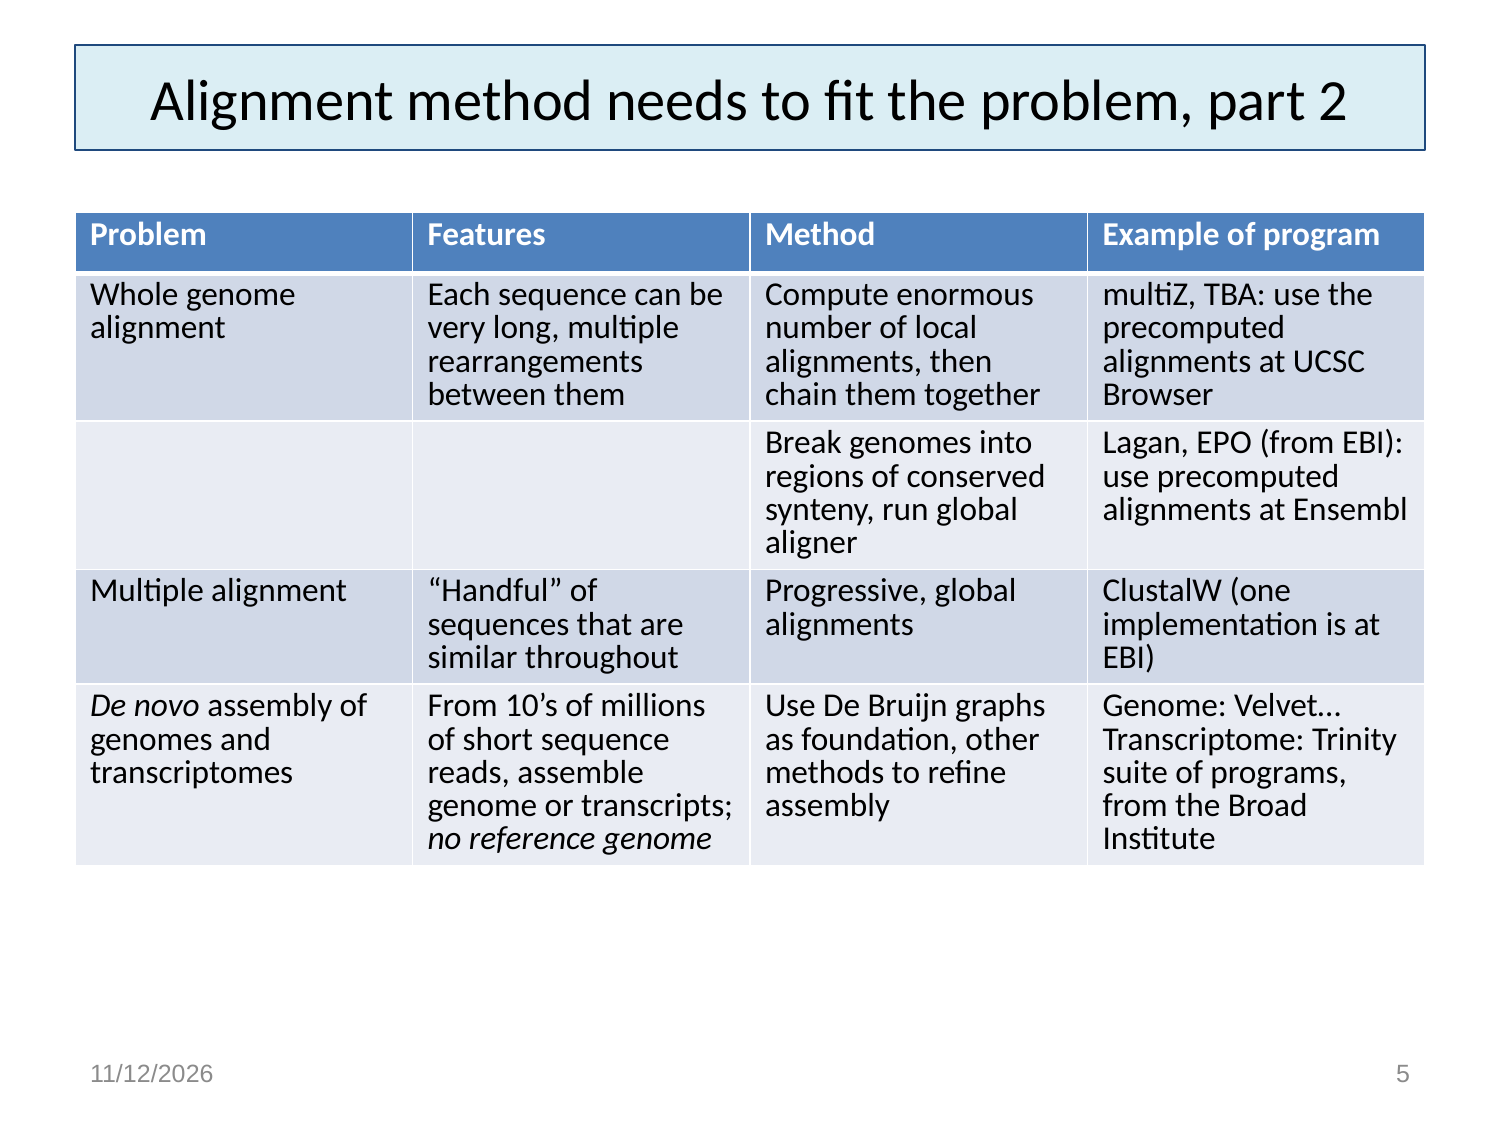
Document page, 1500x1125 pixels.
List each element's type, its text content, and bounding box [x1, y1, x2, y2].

table_header Features [413, 213, 749, 271]
table_cell Lagan, EPO (from EBI): use precomputed alignments at Ensembl [1088, 422, 1424, 569]
table_cell Multiple alignment [76, 570, 412, 683]
table_cell Whole genome alignment [76, 276, 412, 420]
table_cell De novo assembly of genomes and transcriptomes [76, 685, 412, 865]
table_header Method [751, 213, 1087, 271]
title Alignment method needs to fit the problem, part 2 [74, 44, 1426, 151]
table_cell Compute enormous number of local alignments, then chain them together [751, 276, 1087, 420]
table_cell [413, 422, 749, 569]
table_header Example of program [1088, 213, 1424, 271]
table_cell Each sequence can be very long, multiple rearrangements between them [413, 276, 749, 420]
table_cell [76, 422, 412, 569]
table_cell ClustalW (one implementation is at EBI) [1088, 570, 1424, 683]
table_cell multiZ, TBA: use the precomputed alignments at UCSC Browser [1088, 276, 1424, 420]
table_cell From 10’s of millions of short sequence reads, assemble genome or transcripts; no reference genome [413, 685, 749, 865]
table_cell “Handful” of sequences that are similar throughout [413, 570, 749, 683]
table_cell Use De Bruijn graphs as foundation, other methods to refine assembly [751, 685, 1087, 865]
table_cell Genome: Velvet…Transcriptome: Trinity suite of programs, from the Broad Institute [1088, 685, 1424, 865]
table_header Problem [76, 213, 412, 271]
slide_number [75, 1042, 425, 1103]
slide_number 5 [1074, 1042, 1425, 1103]
table_cell Break genomes into regions of conserved synteny, run global aligner [751, 422, 1087, 569]
table_cell Progressive, global alignments [751, 570, 1087, 683]
